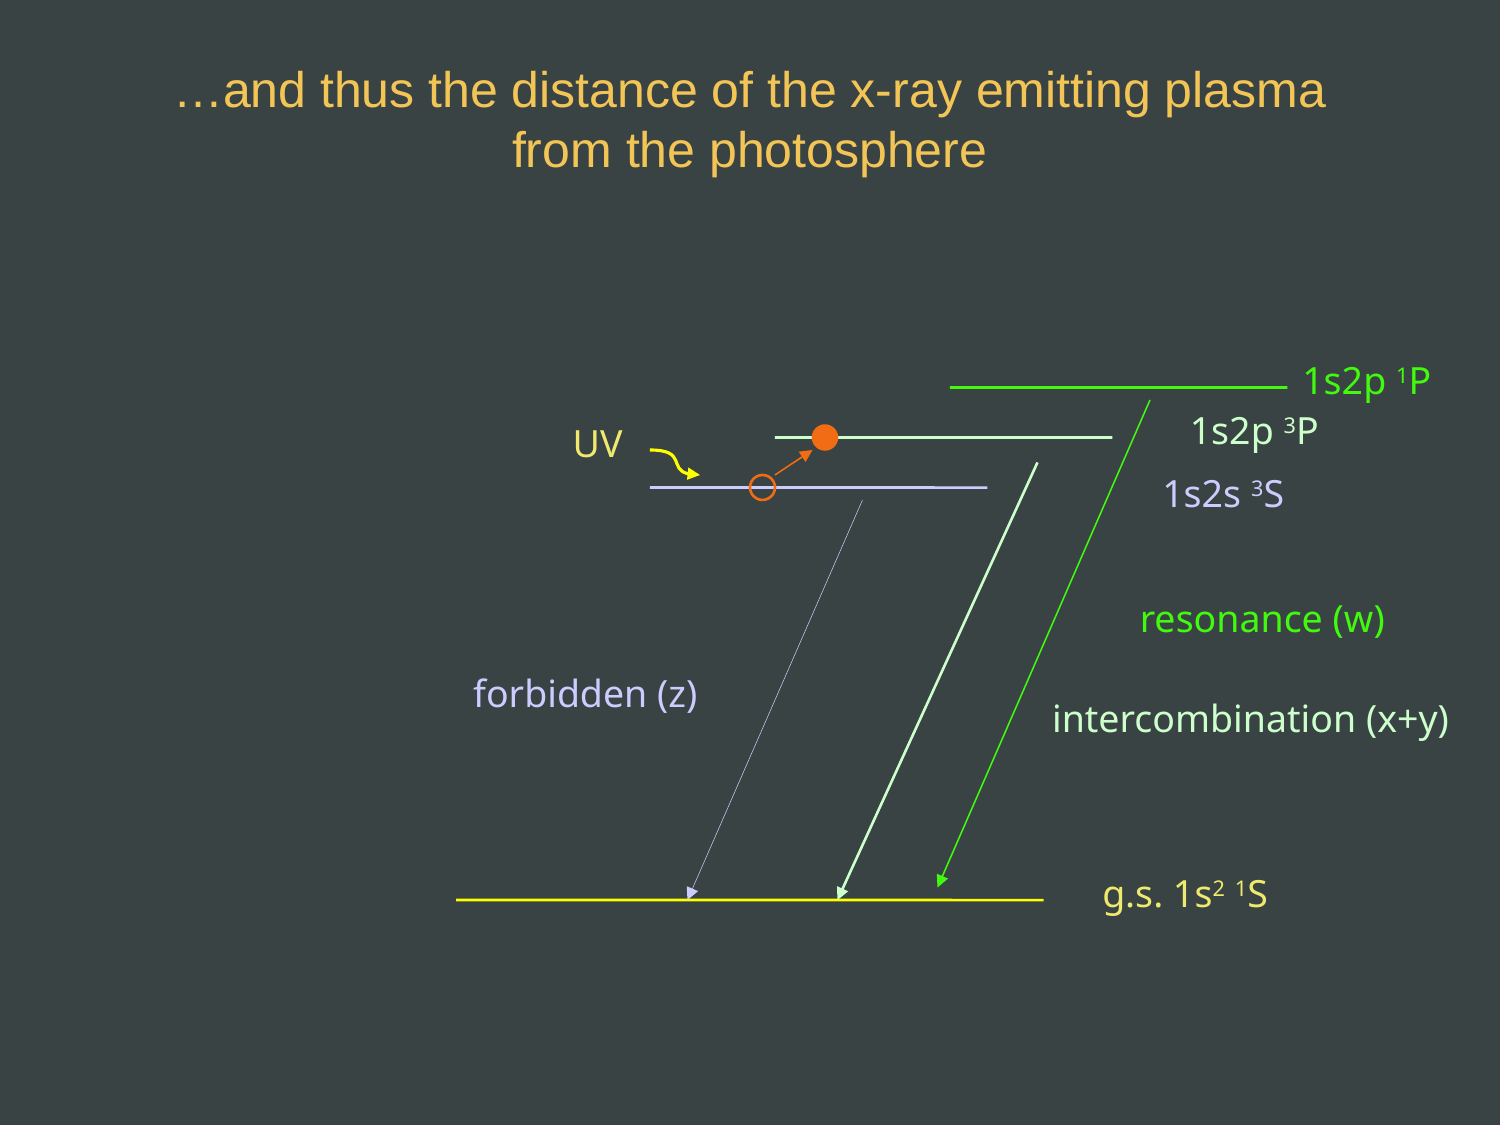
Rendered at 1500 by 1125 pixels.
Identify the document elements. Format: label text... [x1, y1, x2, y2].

text_box [774, 450, 813, 476]
text_box [686, 499, 863, 901]
text_box intercombination (x+y) [1037, 687, 1500, 748]
text_box forbidden (z) [274, 662, 713, 723]
text_box [836, 462, 1038, 901]
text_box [649, 449, 701, 476]
text_box UV [499, 412, 638, 473]
text_box resonance (w) [1125, 587, 1475, 648]
text_box 1s2s 3S [1147, 462, 1299, 523]
text_box 1s2p 1P [1287, 349, 1475, 410]
text_box …and thus the distance of the x-ray emitting plasma from the photosphere [149, 49, 1350, 185]
text_box 1s2p 3P [1175, 399, 1363, 460]
text_box [750, 474, 775, 500]
text_box [812, 425, 838, 451]
text_box [936, 399, 1151, 888]
text_box g.s. 1s2 1S [1087, 862, 1388, 923]
